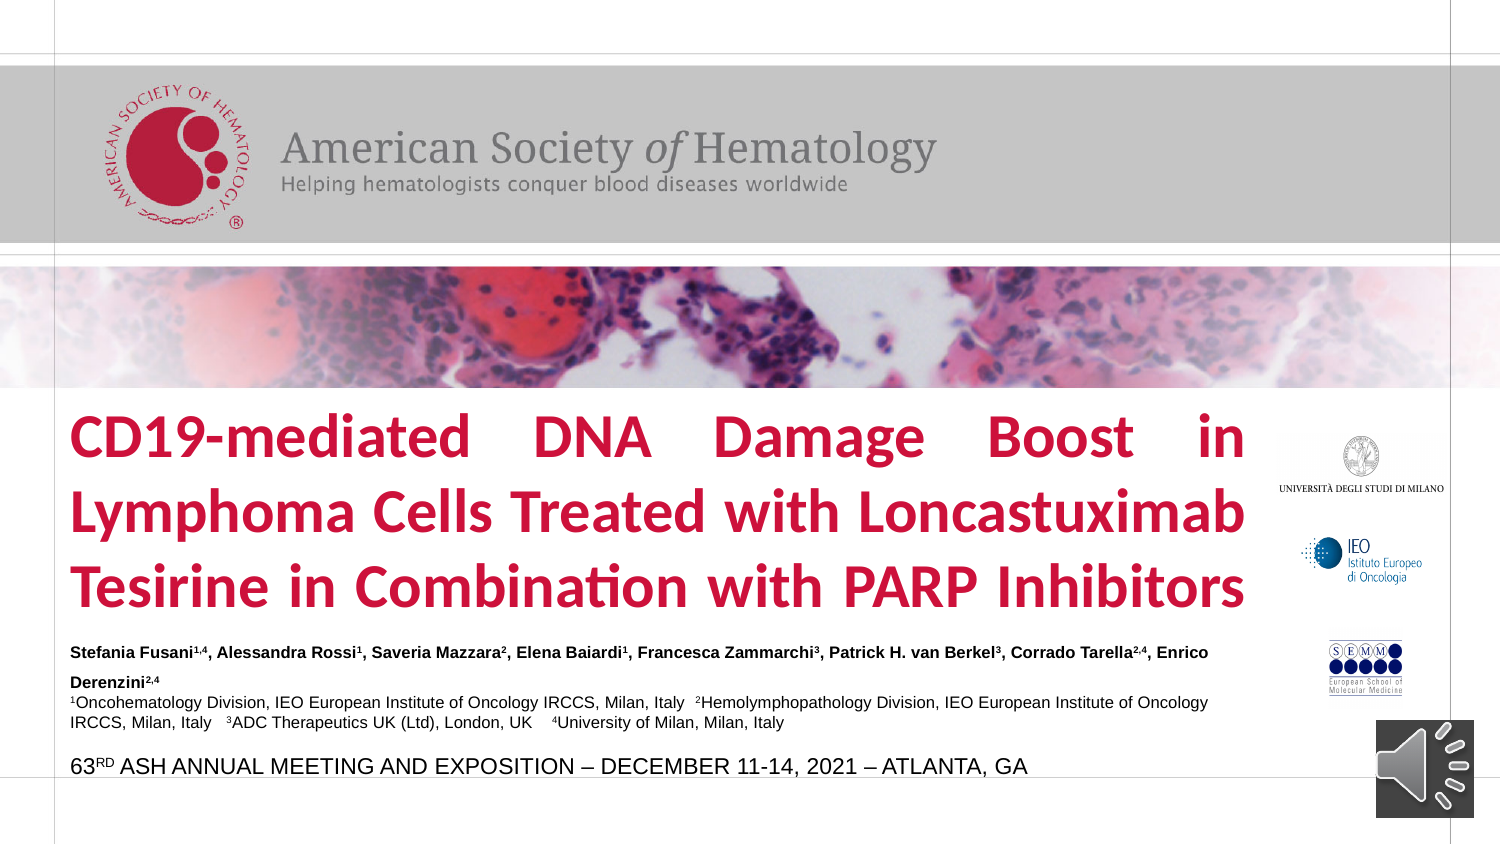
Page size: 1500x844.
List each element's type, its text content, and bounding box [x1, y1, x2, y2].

title CD19-mediated DNA Damage Boost in Lymphoma Cells Treated with Loncastuximab Tesirine in Combination with PARP Inhibitors [55, 387, 1263, 623]
picture [0, 0, 1500, 844]
subtitle Stefania Fusani1,4, Alessandra Rossi1, Saveria Mazzara2, Elena Baiardi1, Francesca Zammarchi3, Patrick H. van Berkel3, Corrado Tarella2,4, Enrico Derenzini2,4 1Oncohematology Division, IEO European Institute of Oncology IRCCS, Milan, Italy 2Hemolymphopathology Division, IEO European Institute of Oncology IRCCS, Milan, Italy 3ADC Therapeutics UK (Ltd), London, UK 4University of Milan, Milan, Italy 63RD ASH ANNUAL MEETING AND EXPOSITION – DECEMBER 11-14, 2021 – ATLANTA, GA [55, 623, 1277, 844]
